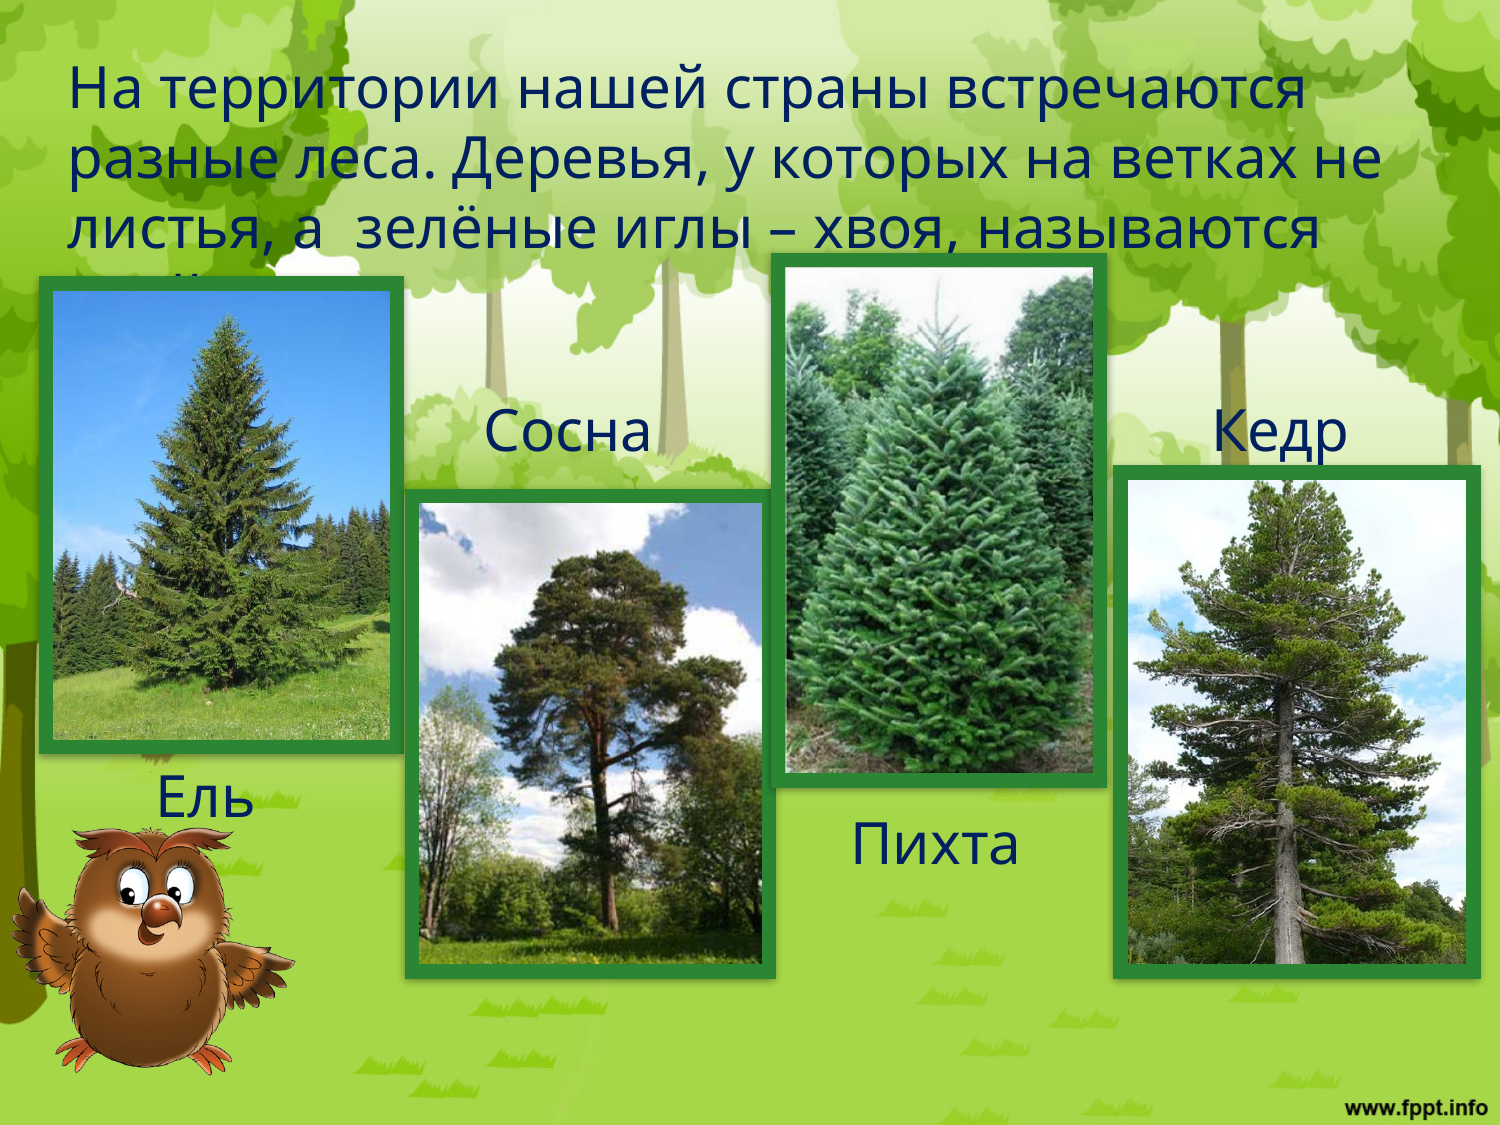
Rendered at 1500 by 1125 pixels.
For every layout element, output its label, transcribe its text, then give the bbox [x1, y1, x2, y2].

text_box Пихта [835, 798, 1037, 884]
text_box Сосна [468, 385, 668, 471]
text_box Ель [140, 751, 271, 820]
picture [0, 0, 1500, 1125]
text_box Кедр [1196, 385, 1364, 471]
text_box На территории нашей страны встречаются разные леса. Деревья, у которых на ветках не листья, а зелёные иглы – хвоя, называются хвойные. [53, 42, 1471, 338]
